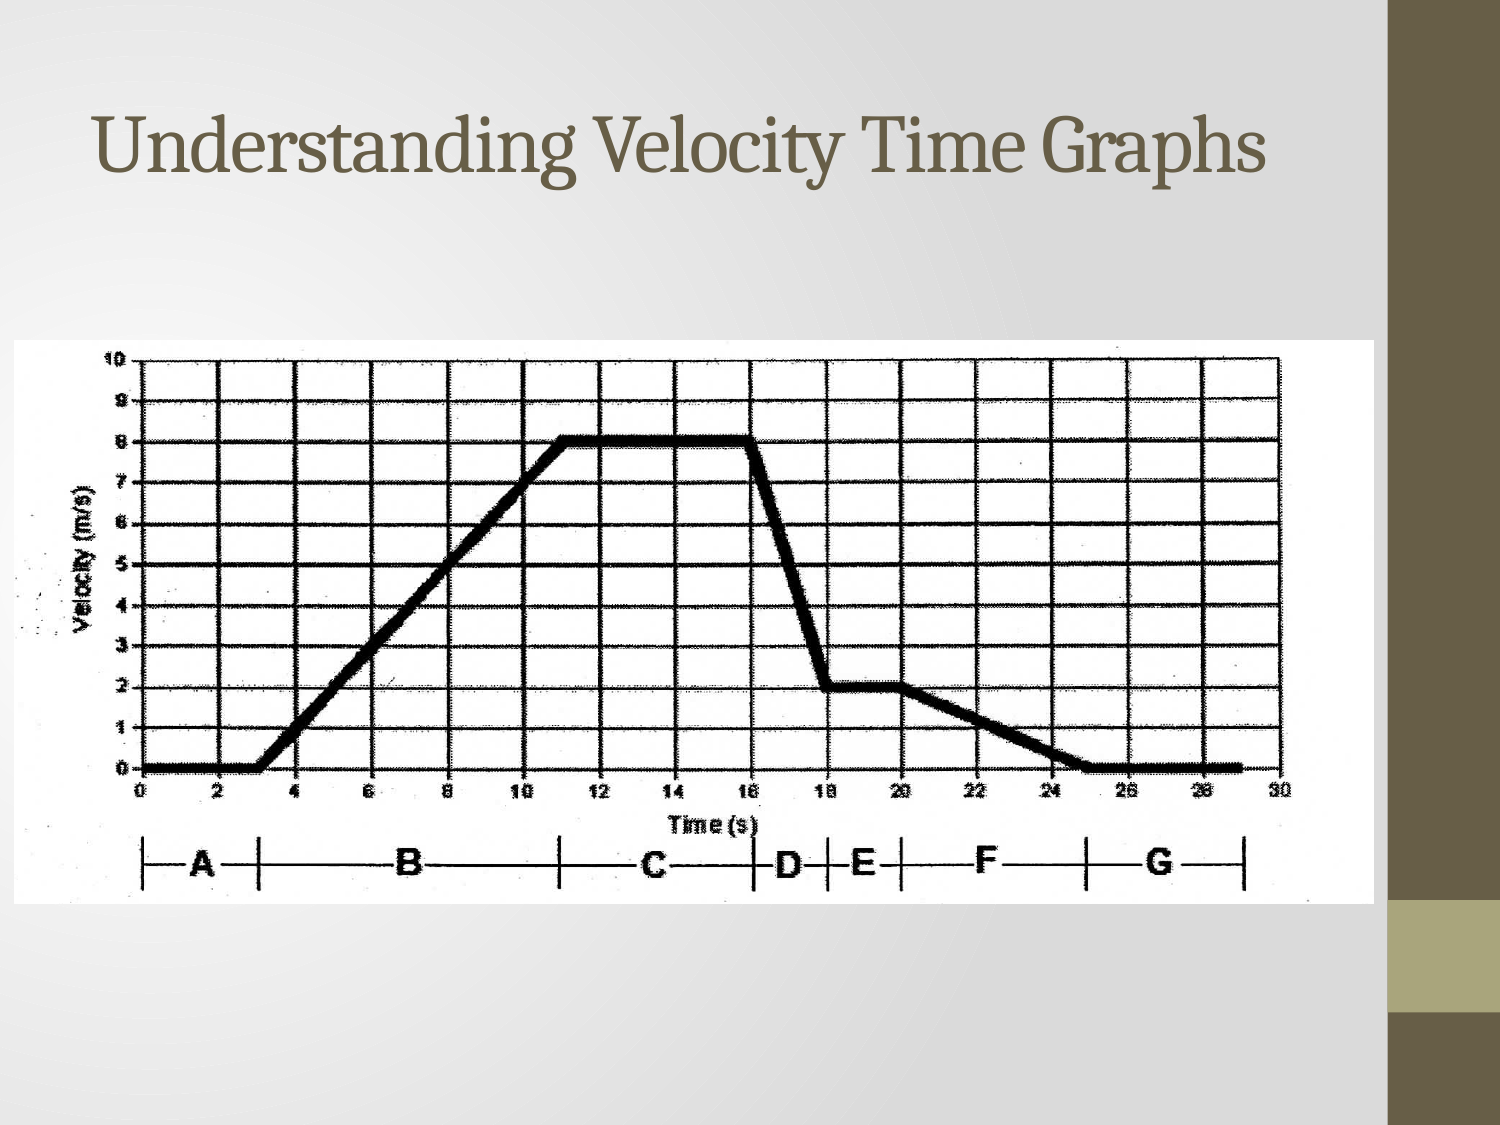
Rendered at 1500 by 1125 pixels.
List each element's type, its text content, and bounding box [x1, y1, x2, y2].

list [13, 193, 1375, 1051]
title Understanding Velocity Time Graphs [75, 45, 1325, 186]
